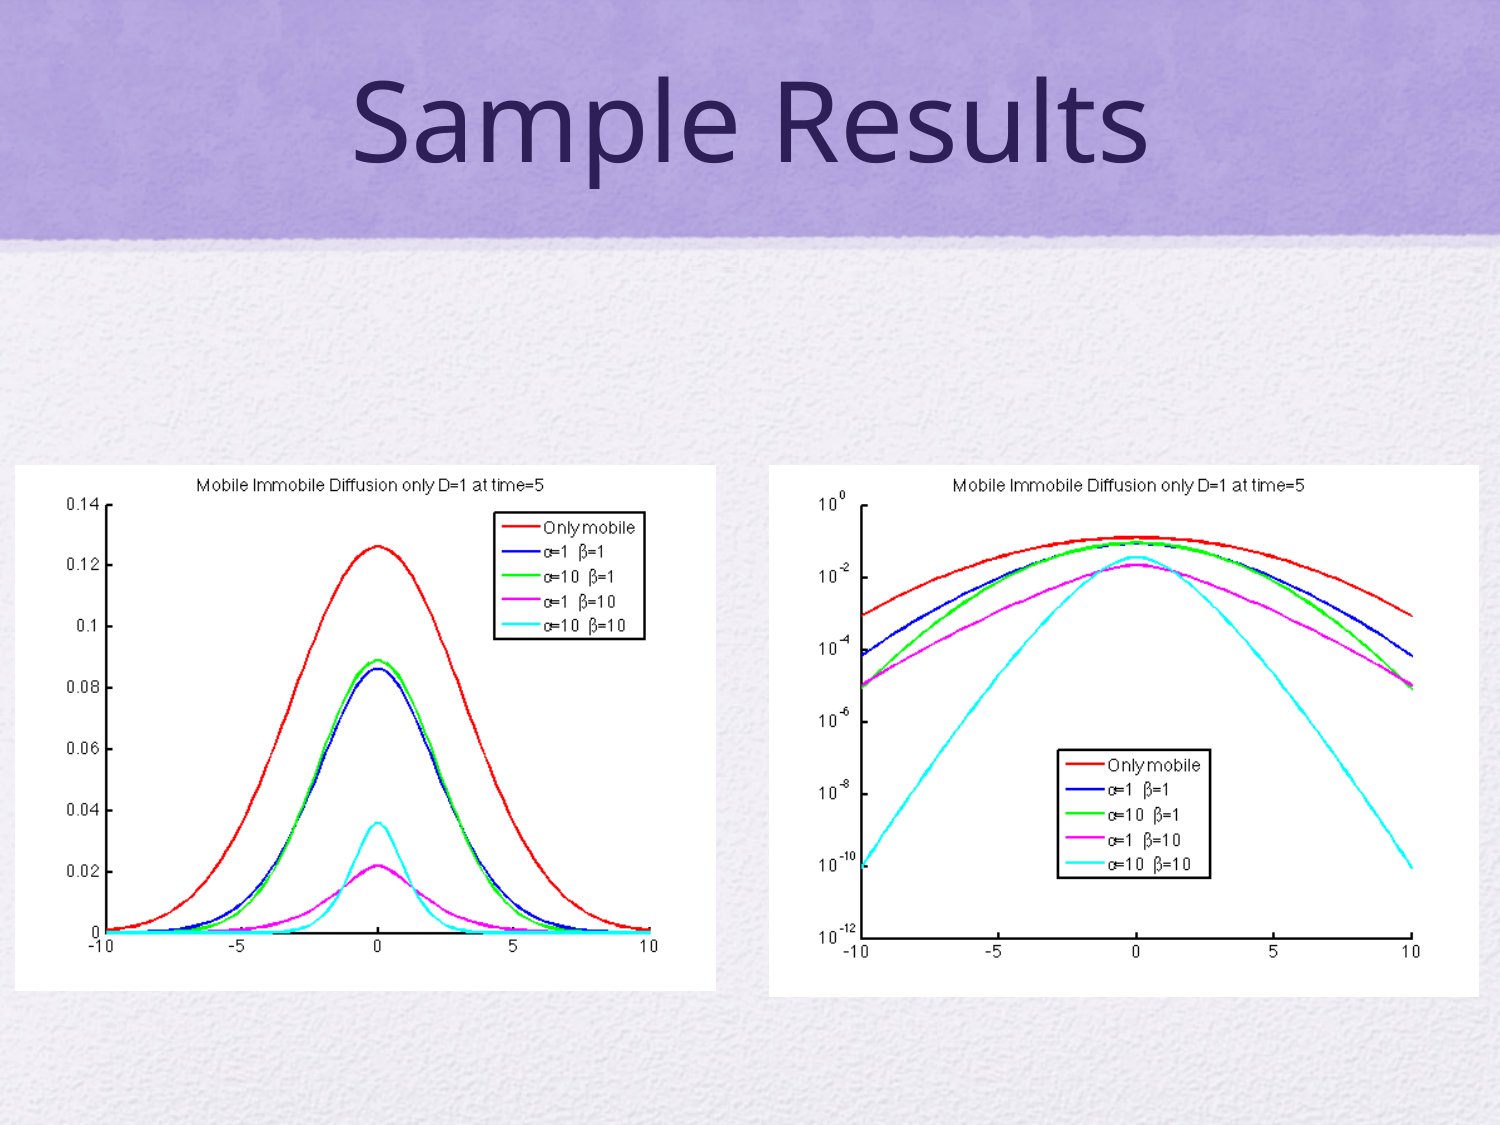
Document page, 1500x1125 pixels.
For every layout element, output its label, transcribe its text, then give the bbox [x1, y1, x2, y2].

title Sample Results [129, 6, 1372, 239]
picture [0, 225, 1500, 1125]
